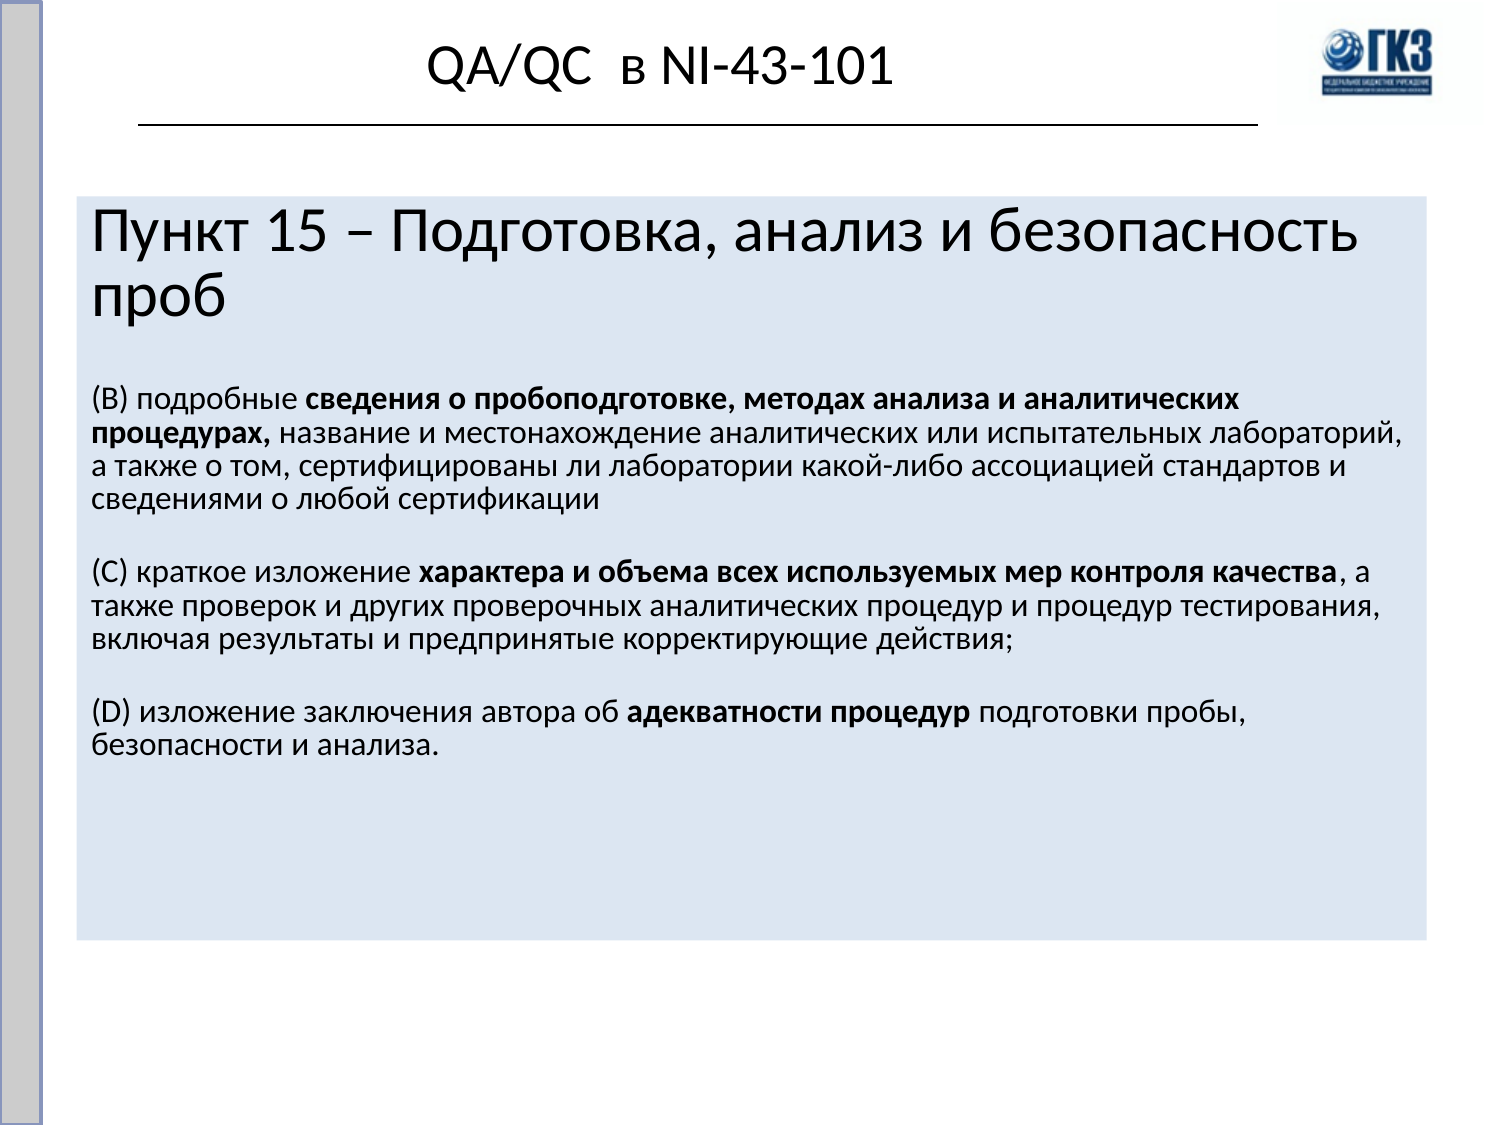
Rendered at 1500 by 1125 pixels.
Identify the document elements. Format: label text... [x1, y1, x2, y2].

list Пункт 15 – Подготовка, анализ и безопасность проб (B) подробные сведения о пробоподготовке, методах анализа и аналитических процедурах, название и местонахождение аналитических или испытательных лабораторий, а также о том, сертифицированы ли лаборатории какой-либо ассоциацией стандартов и сведениями о любой сертификации (C) краткое изложение характера и объема всех используемых мер контроля качества, а также проверок и других проверочных аналитических процедур и процедур тестирования, включая результаты и предпринятые корректирующие действия; (D) изложение заключения автора об адекватности процедур подготовки пробы, безопасности и анализа. [76, 196, 1427, 941]
picture [1277, 2, 1484, 125]
text_box QA/QC в NI-43-101 [53, 19, 1270, 121]
